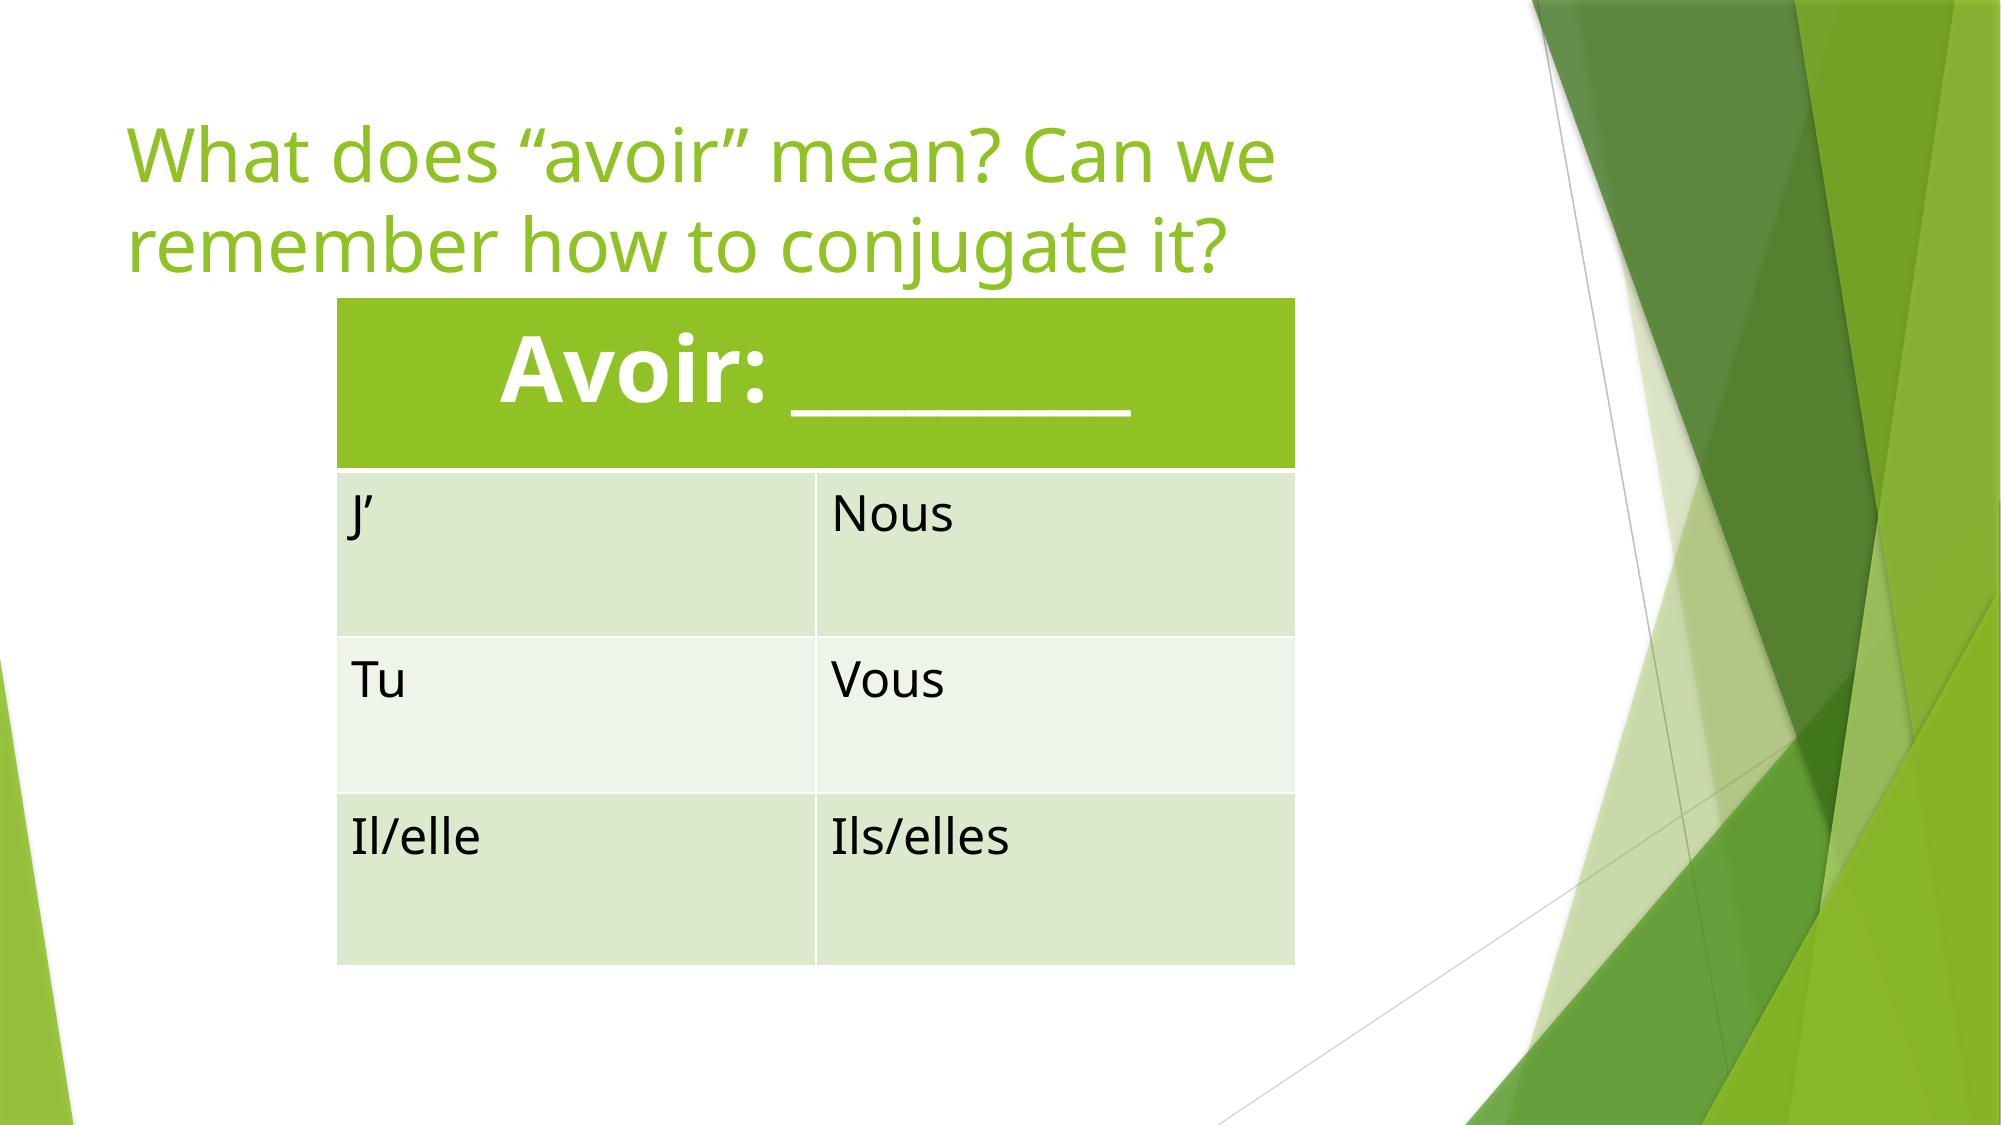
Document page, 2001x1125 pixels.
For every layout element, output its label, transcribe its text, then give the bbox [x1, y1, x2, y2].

title What does “avoir” mean? Can we remember how to conjugate it? [111, 99, 1522, 317]
table_cell Vous [817, 638, 1295, 792]
table_cell J’ [337, 473, 815, 636]
table_cell Ils/elles [817, 794, 1295, 965]
table_cell Tu [337, 638, 815, 792]
table_cell Il/elle [337, 794, 815, 965]
table_cell Nous [817, 473, 1295, 636]
table_header Avoir: _________ [337, 298, 1295, 468]
